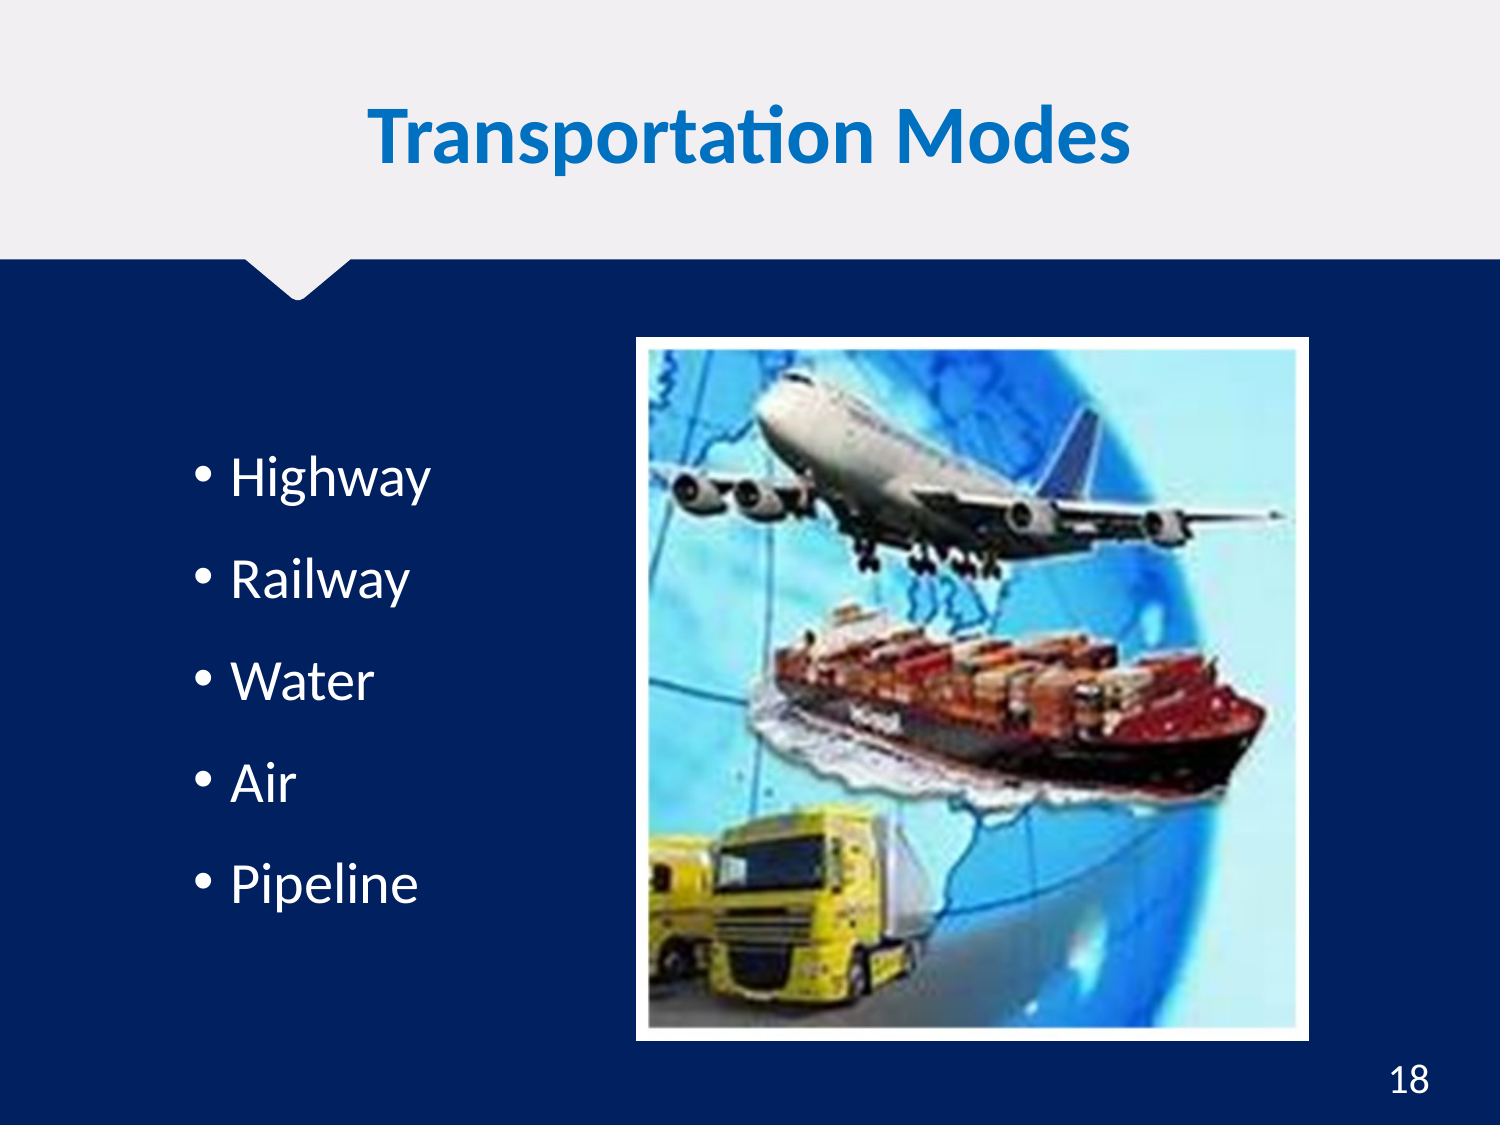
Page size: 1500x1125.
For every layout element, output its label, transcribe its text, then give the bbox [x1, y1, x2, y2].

picture [636, 337, 1309, 1041]
slide_number 18 [1348, 1047, 1446, 1108]
title Transportation Modes [103, 36, 1397, 236]
list Highway Railway Water Air Pipeline [103, 333, 1397, 1013]
